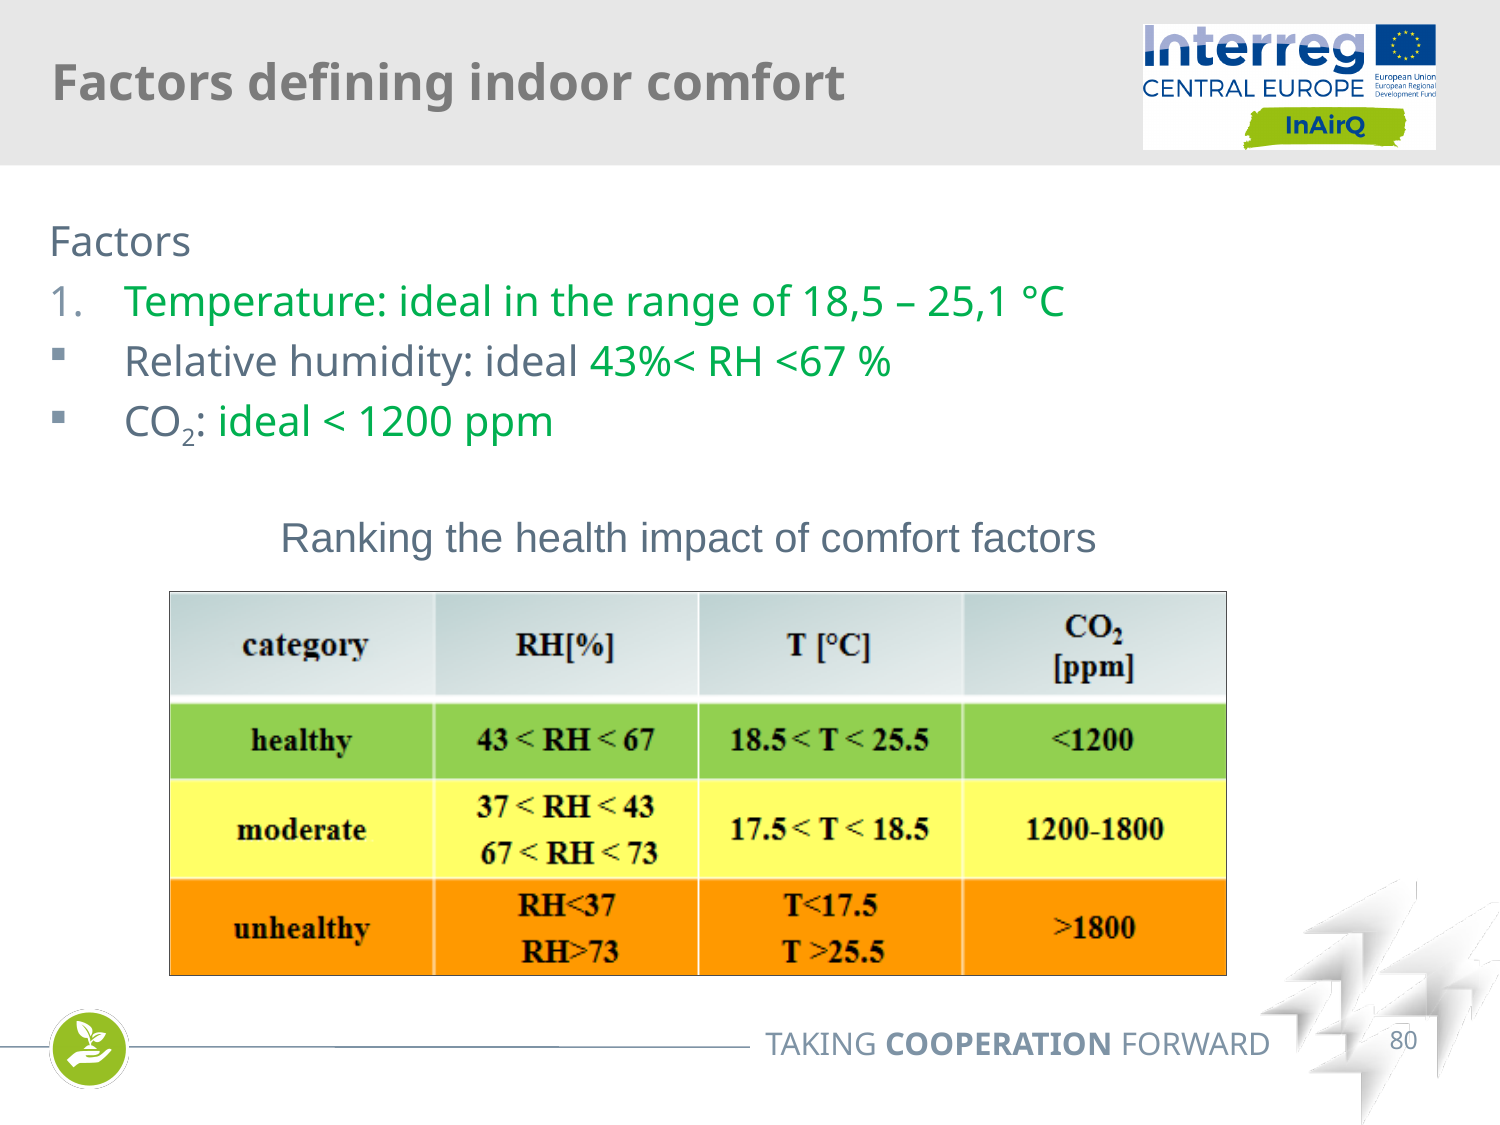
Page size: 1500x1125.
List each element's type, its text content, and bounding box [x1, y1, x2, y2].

picture [1143, 24, 1436, 150]
text_box Ranking the health impact of comfort factors [265, 503, 1247, 569]
picture [49, 1009, 129, 1089]
picture [1260, 878, 1500, 1125]
text_box Factors defining indoor comfort [0, 24, 1084, 137]
picture [168, 591, 1227, 976]
text_box Factors Temperature: ideal in the range of 18,5 – 25,1 °C Relative humidity: ideal 43%< RH <67 % CO2: ideal < 1200 ppm [48, 214, 1454, 480]
